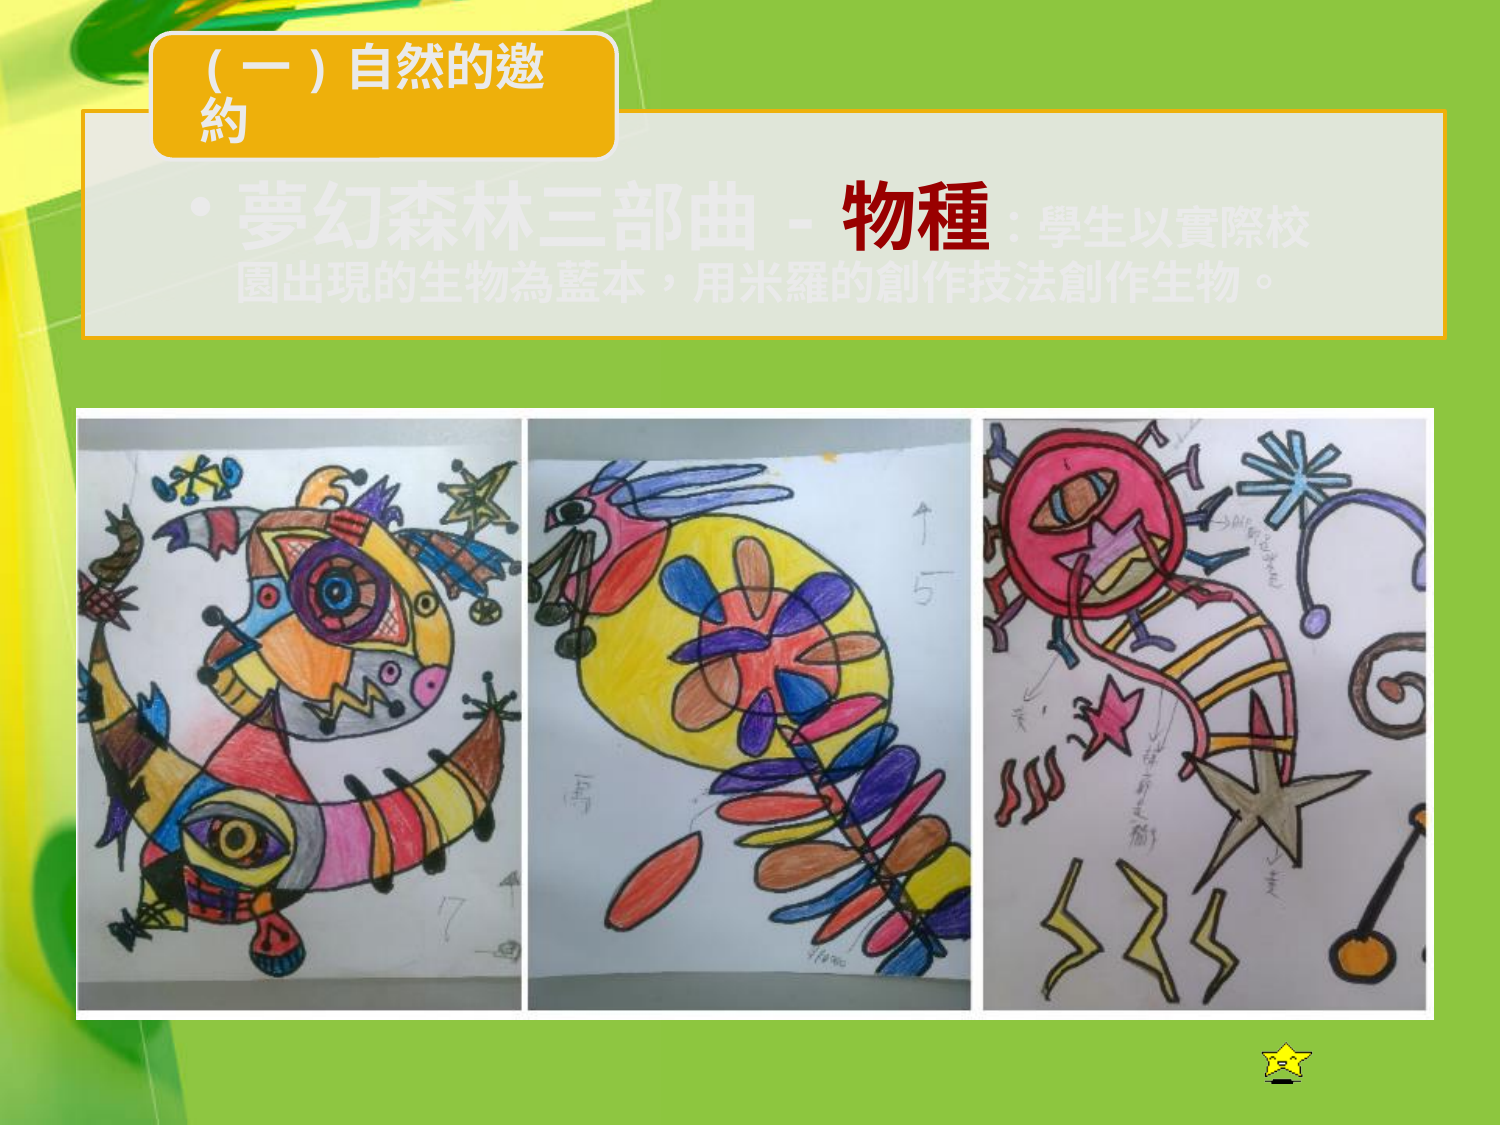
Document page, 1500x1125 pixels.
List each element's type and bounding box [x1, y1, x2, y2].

picture [1257, 1034, 1327, 1084]
picture [0, 0, 1434, 1125]
text_box [82, 30, 1445, 341]
